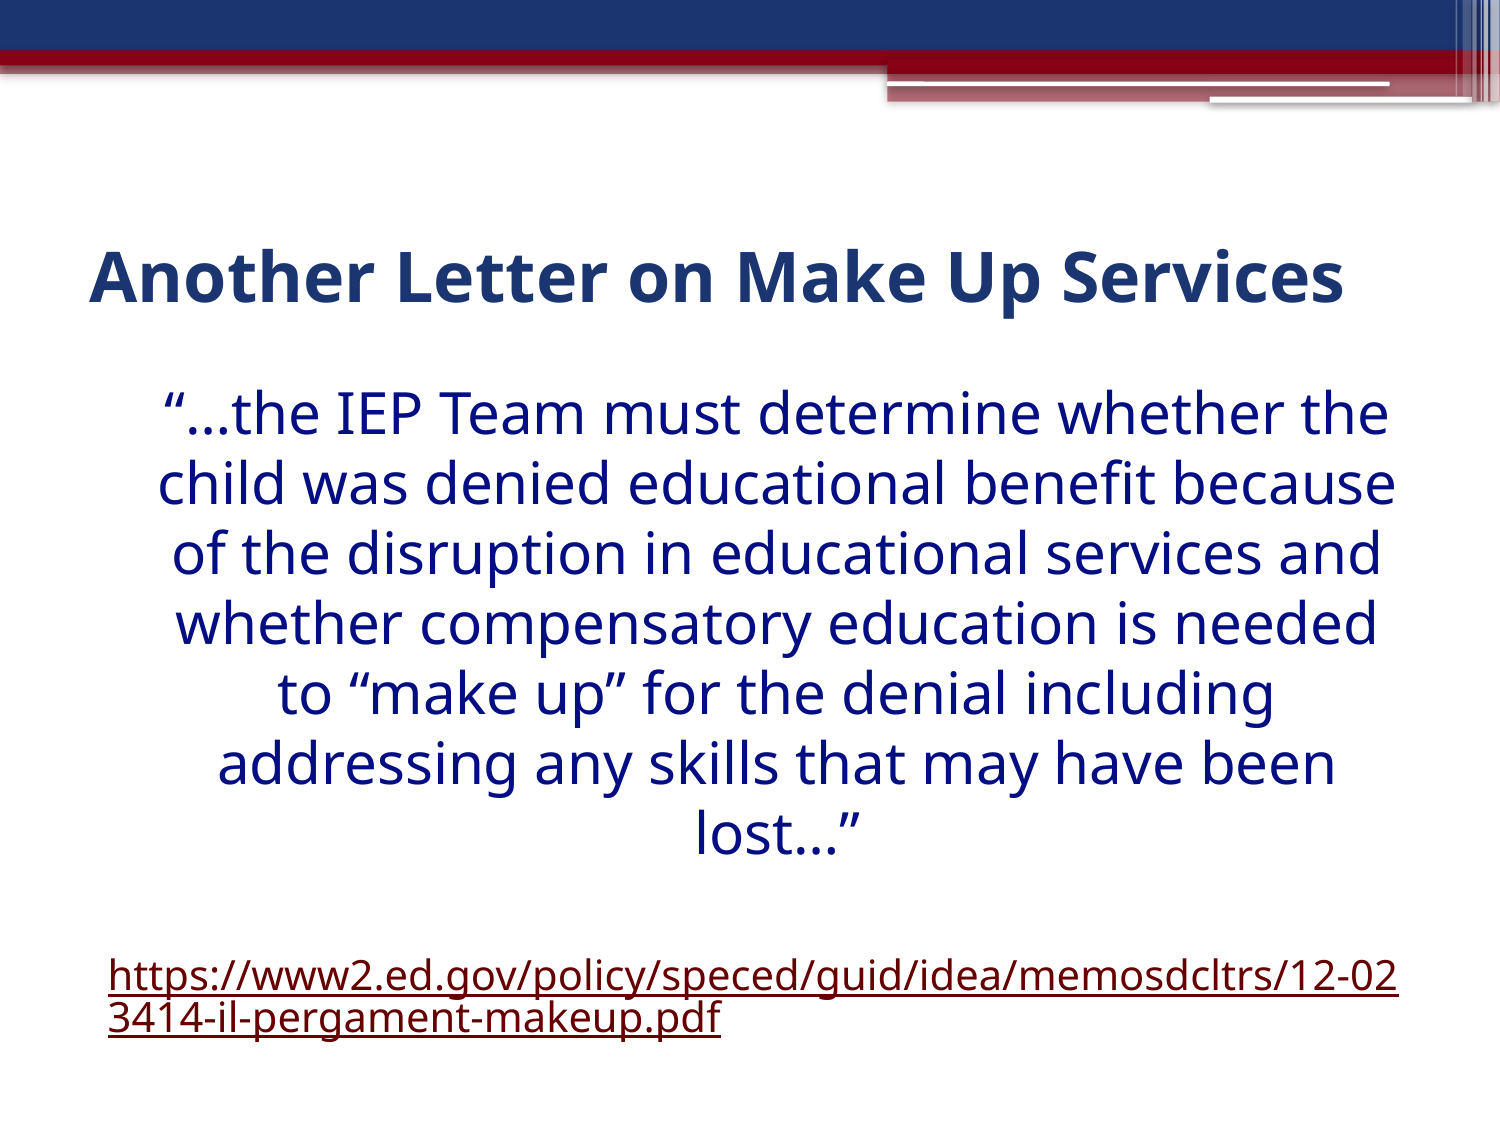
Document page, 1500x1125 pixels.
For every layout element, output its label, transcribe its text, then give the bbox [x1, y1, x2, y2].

list “…the IEP Team must determine whether the child was denied educational benefit because of the disruption in educational services and whether compensatory education is needed to “make up” for the denial including addressing any skills that may have been lost…” https://www2.ed.gov/policy/speced/guid/idea/memosdcltrs/12-023414-il-pergament-makeup.pdf [75, 368, 1425, 1079]
title Another Letter on Make Up Services [75, 187, 1425, 363]
